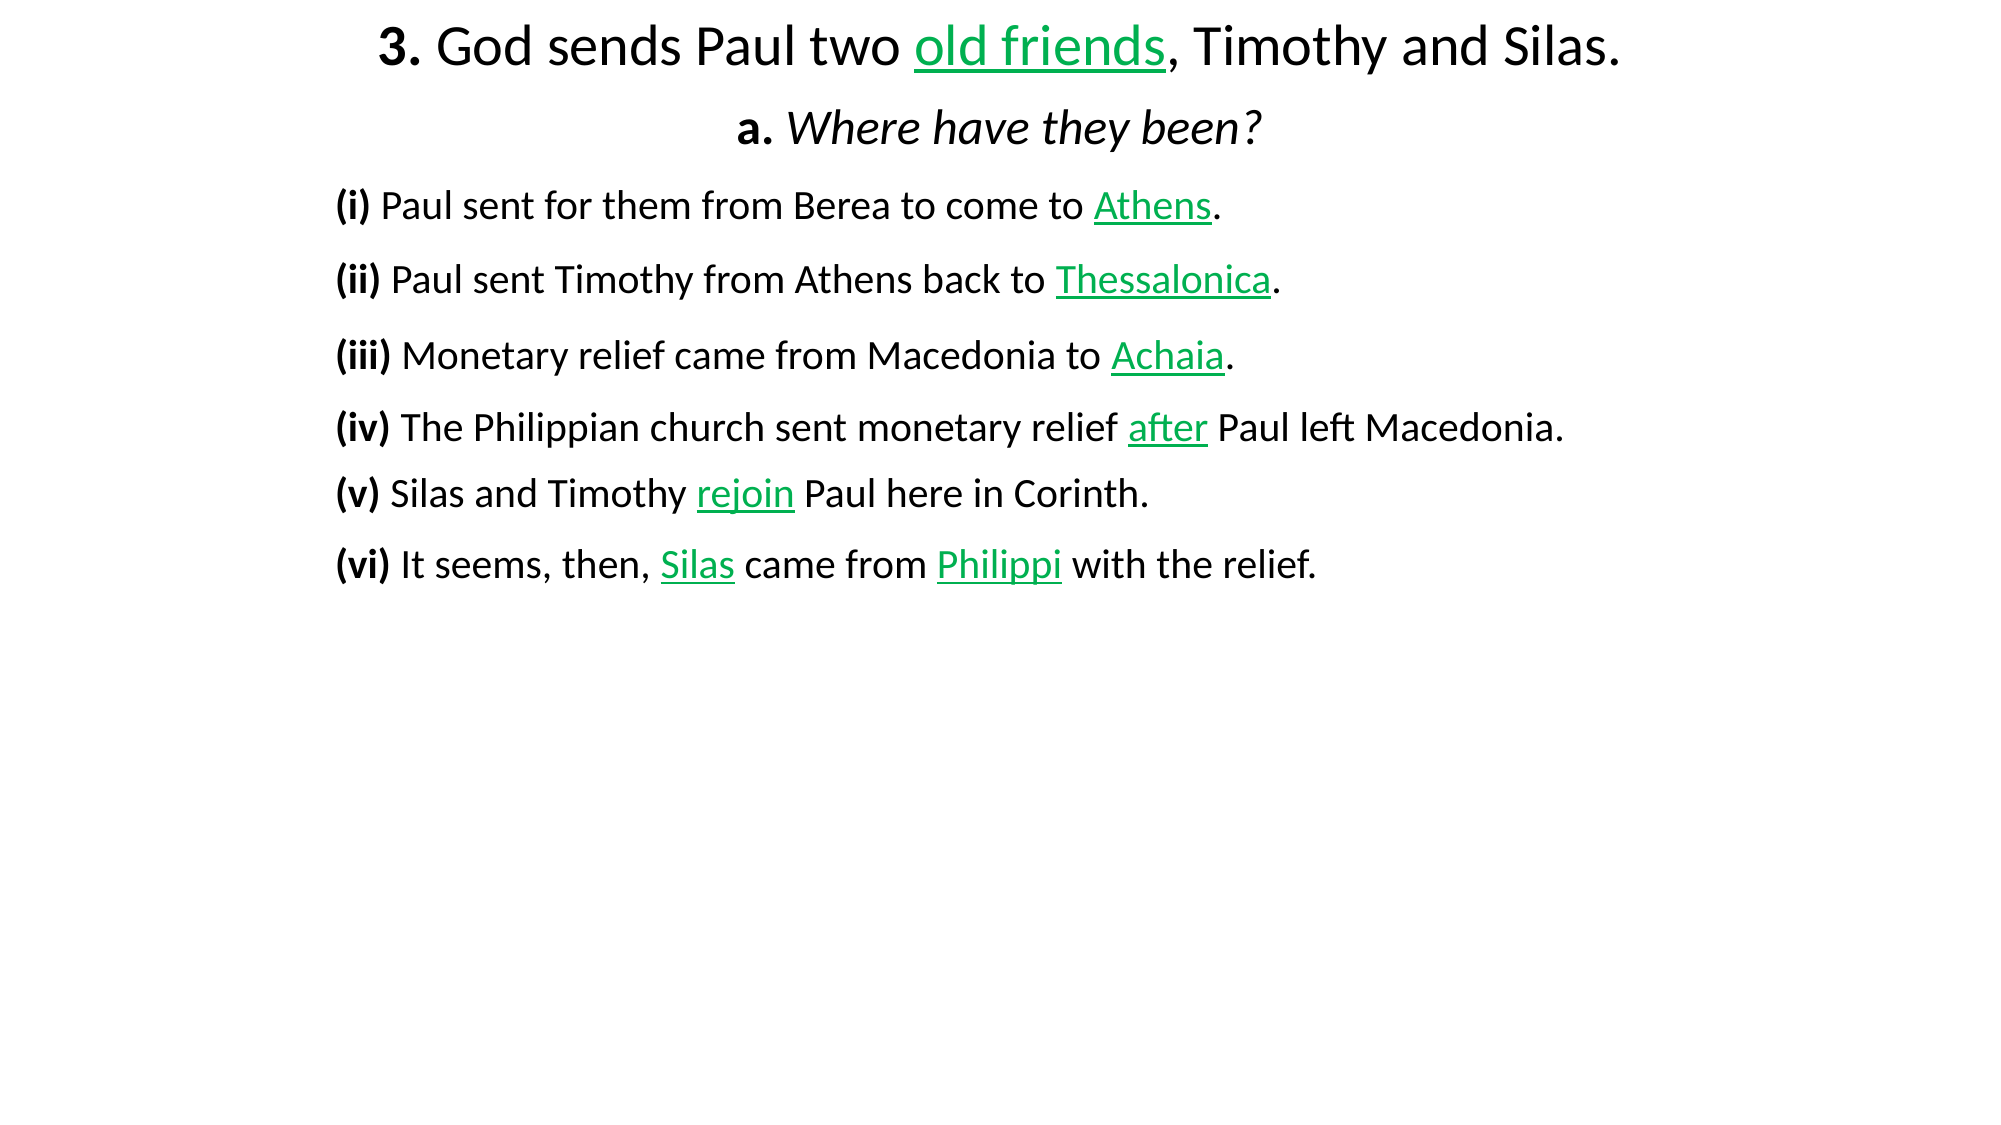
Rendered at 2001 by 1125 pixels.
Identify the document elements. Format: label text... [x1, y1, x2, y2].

text_box (iii) Monetary relief came from Macedonia to Achaia. [320, 320, 1615, 386]
text_box 3. God sends Paul two old friends, Timothy and Silas. [0, 0, 2000, 85]
text_box (vi) It seems, then, Silas came from Philippi with the relief. [320, 529, 1615, 595]
text_box (ii) Paul sent Timothy from Athens back to Thessalonica. [320, 243, 1615, 309]
text_box (iv) The Philippian church sent monetary relief after Paul left Macedonia. [320, 392, 1615, 458]
text_box (v) Silas and Timothy rejoin Paul here in Corinth. [320, 458, 1615, 524]
text_box a. Where have they been? [0, 87, 2000, 163]
text_box (i) Paul sent for them from Berea to come to Athens. [320, 170, 1615, 235]
